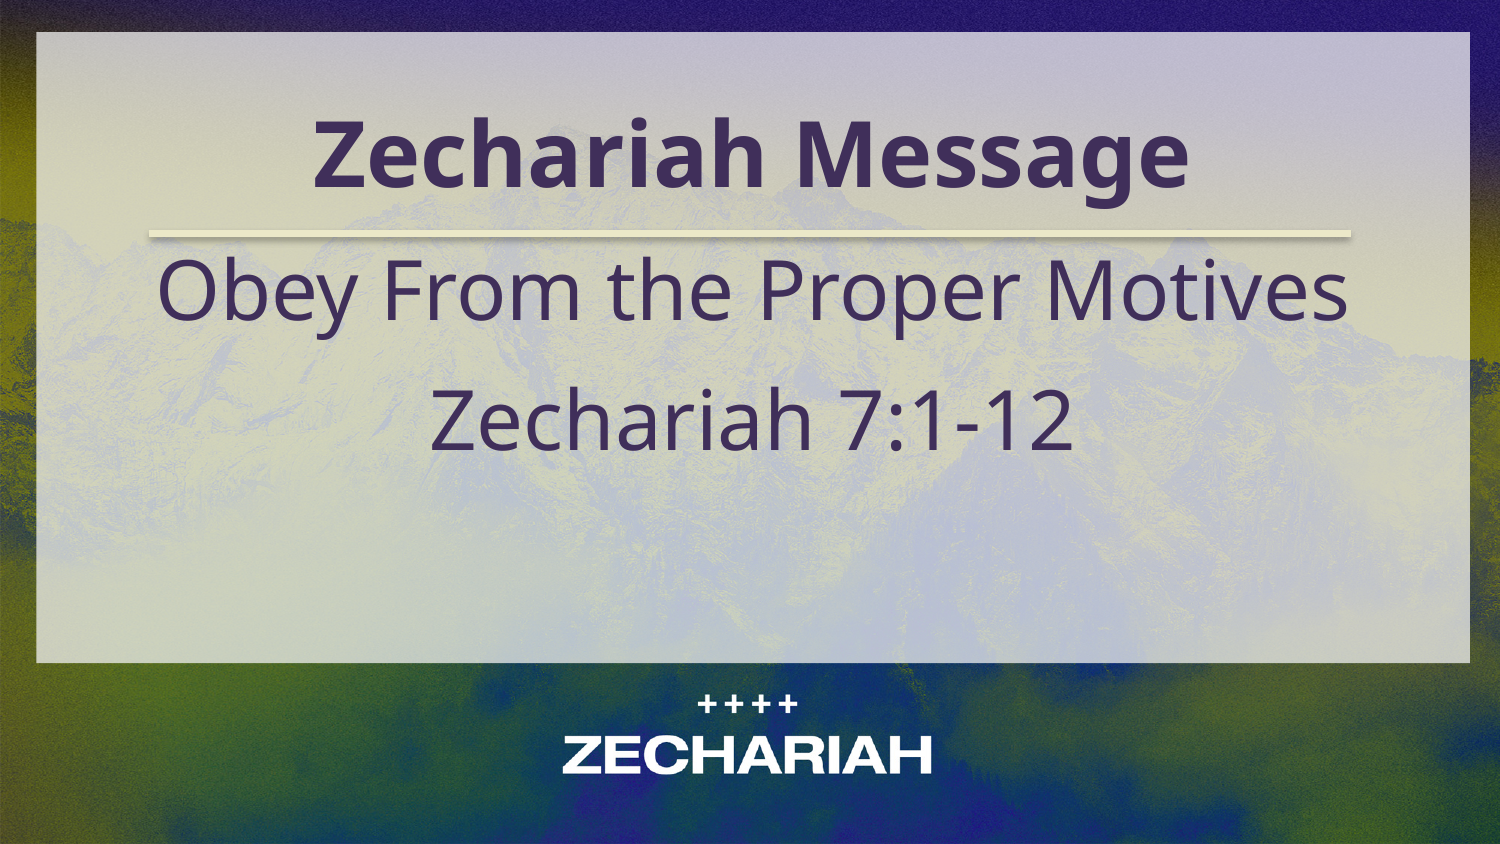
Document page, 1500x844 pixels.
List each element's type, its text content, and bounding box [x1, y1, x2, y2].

list Zechariah Message Obey From the Proper Motives Zechariah 7:1-12 [36, 32, 1470, 664]
picture [0, 0, 1500, 844]
